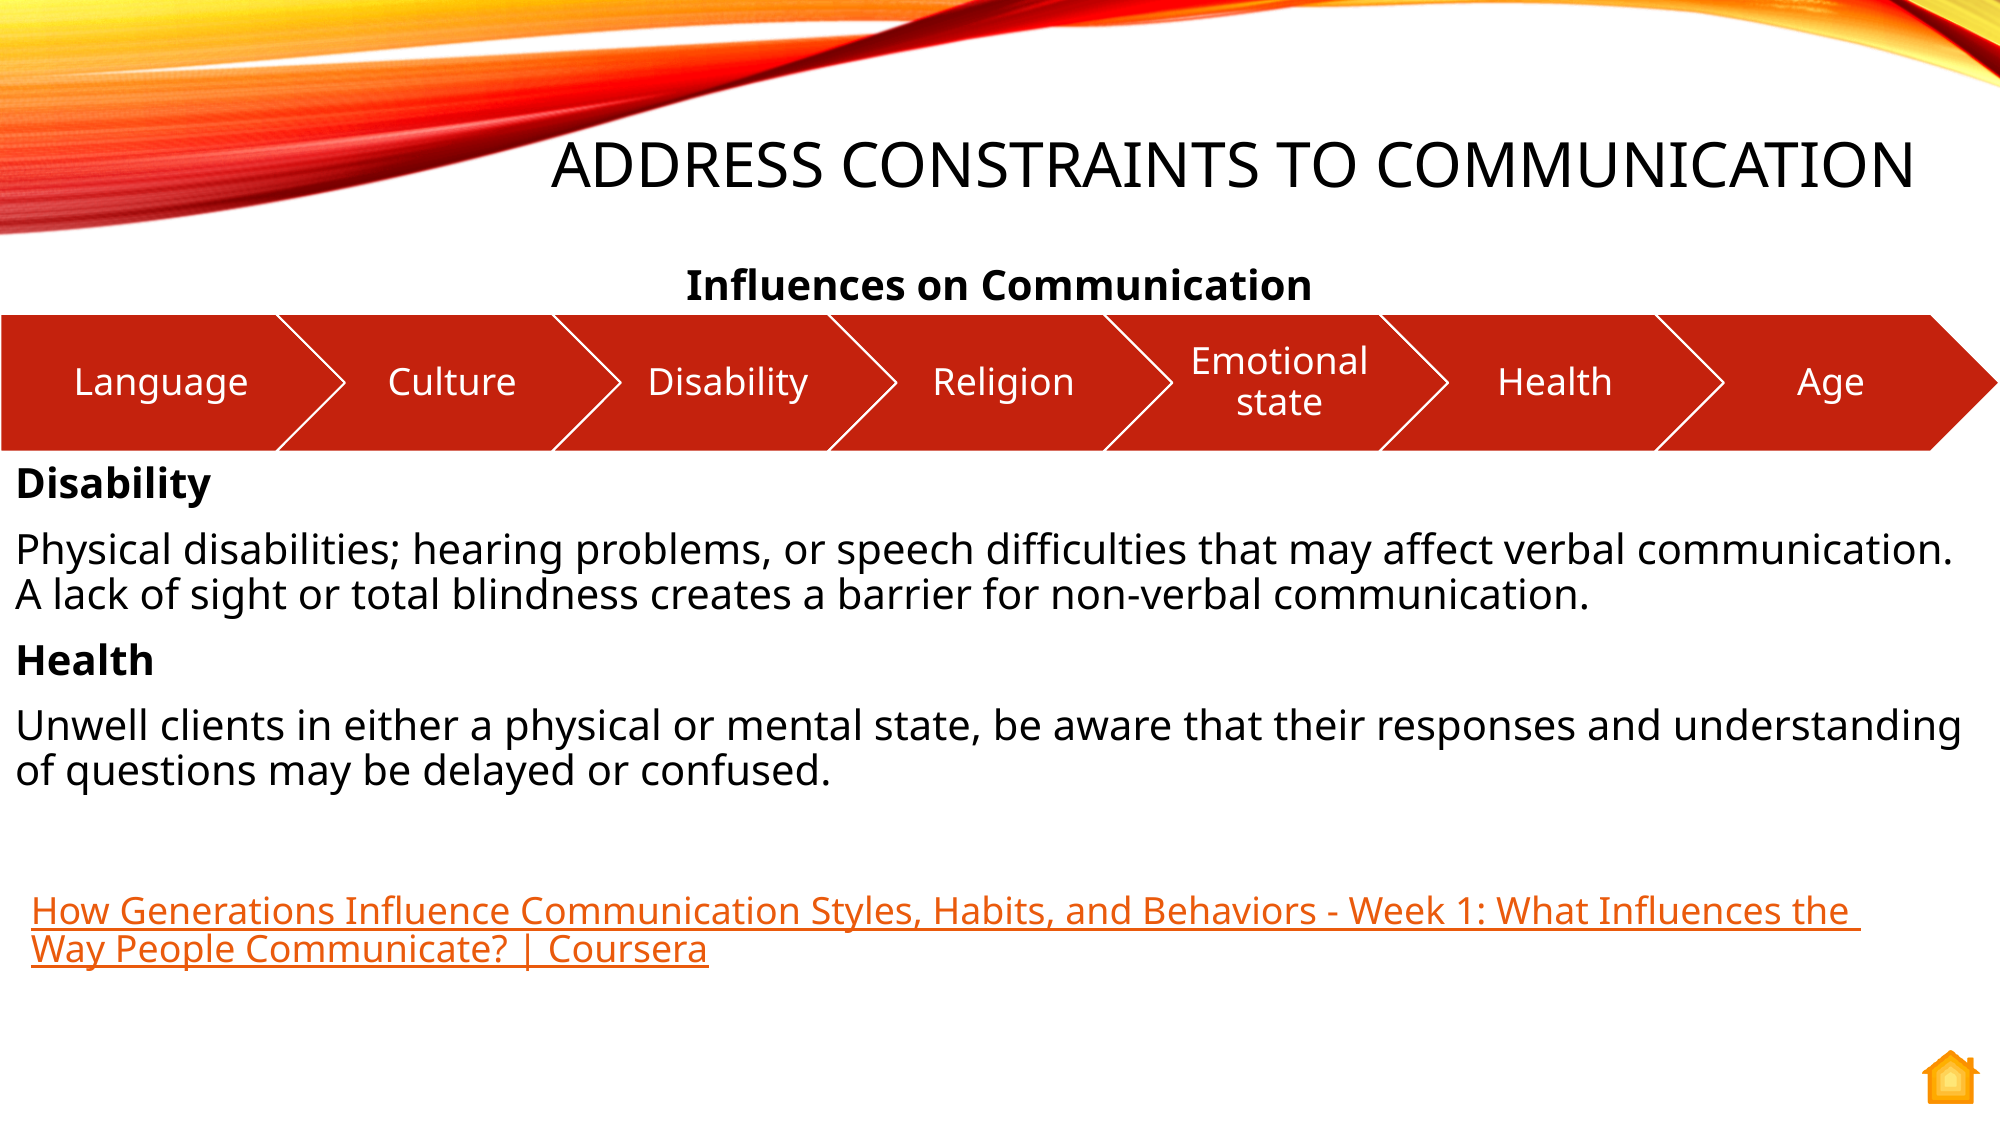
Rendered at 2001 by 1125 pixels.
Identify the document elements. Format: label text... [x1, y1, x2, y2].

text_box How Generations Influence Communication Styles, Habits, and Behaviors - Week 1: What Influences the Way People Communicate? | Coursera [16, 879, 1906, 946]
list Influences on Communication Disability Physical disabilities; hearing problems, or speech difficulties that may affect verbal communication. A lack of sight or total blindness creates a barrier for non-verbal communication. Health Unwell clients in either a physical or mental state, be aware that their responses and understanding of questions may be delayed or confused. [0, 744, 2000, 1121]
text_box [0, 22, 2000, 744]
picture [0, 0, 2000, 22]
picture [1904, 1032, 1996, 1123]
